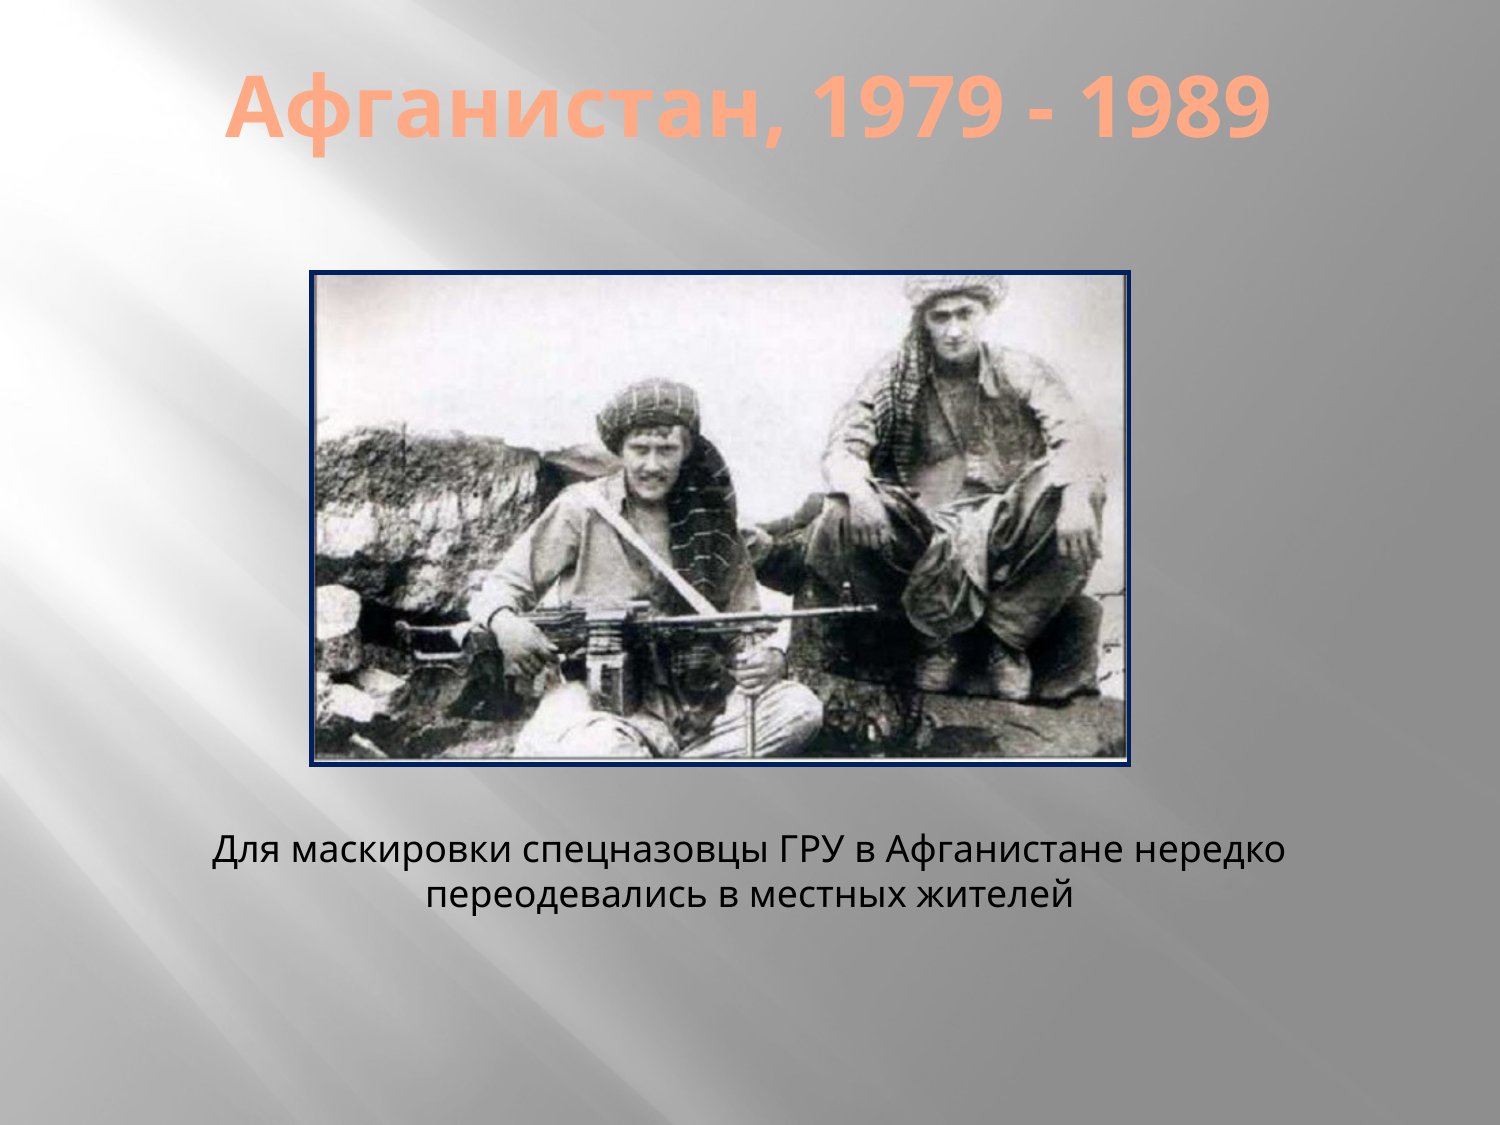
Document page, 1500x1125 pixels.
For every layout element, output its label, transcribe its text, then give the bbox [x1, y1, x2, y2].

text_box Афганистан, 1979 - 1989 [74, 45, 1425, 233]
picture [313, 274, 1128, 763]
text_box Для маскировки спецназовцы ГРУ в Афганистане нередко переодевались в местных жителей [167, 817, 1332, 923]
